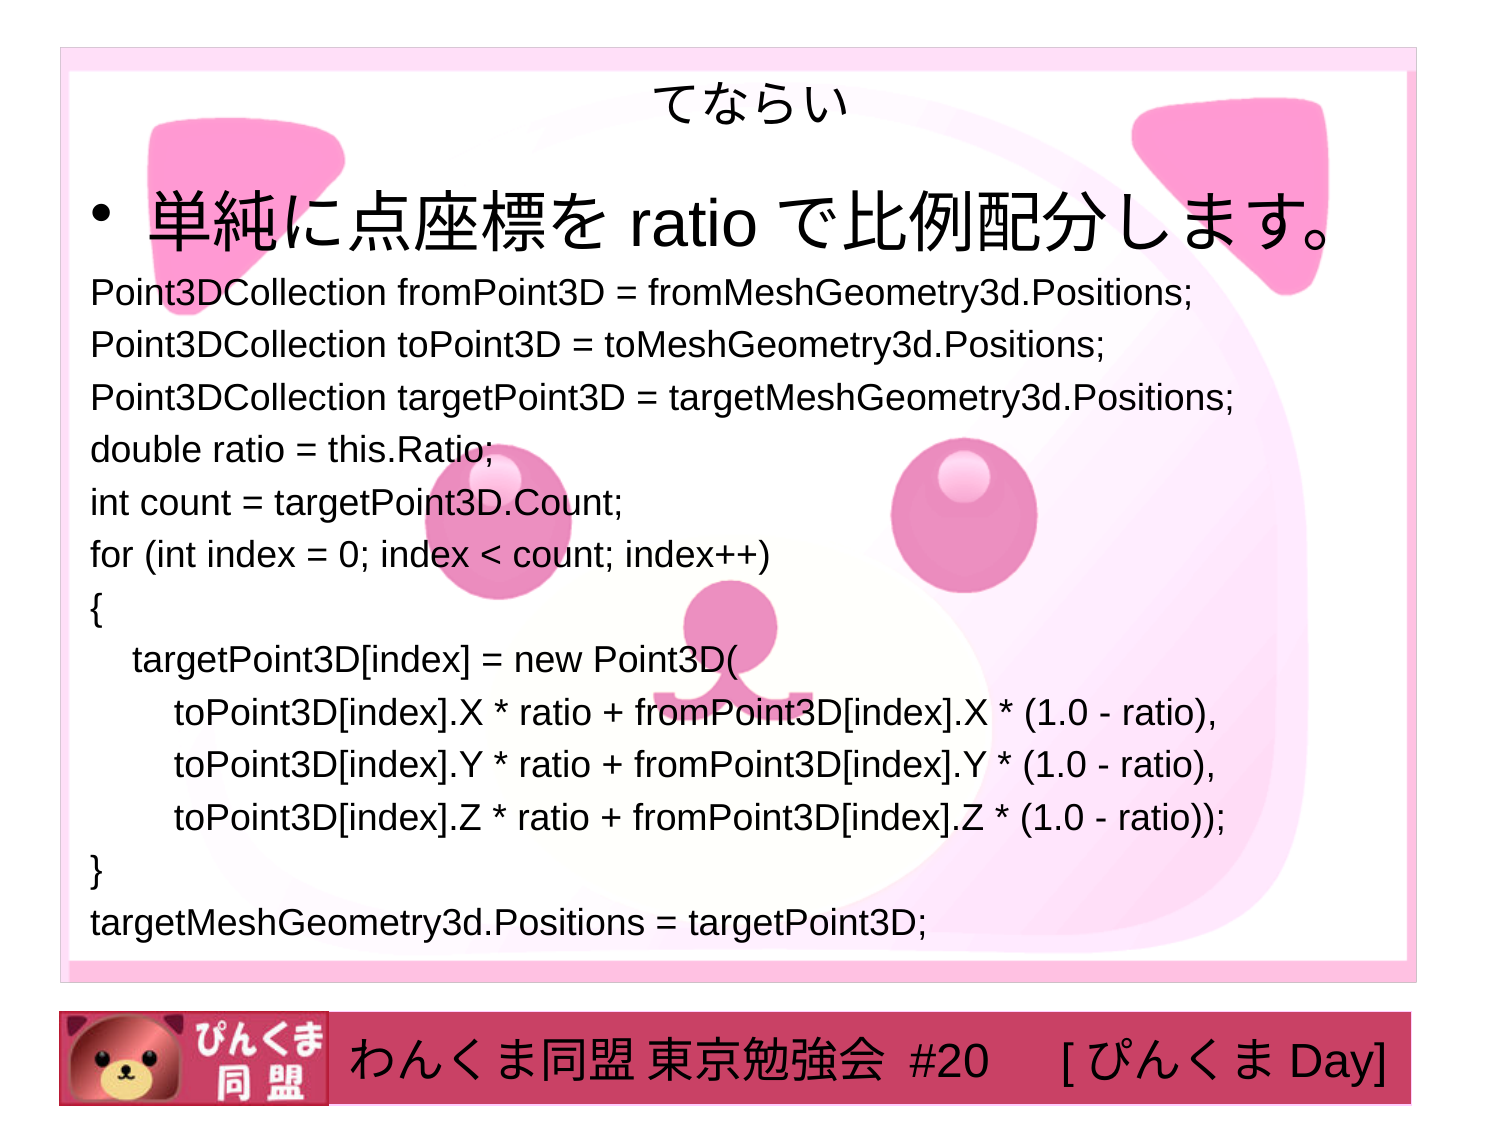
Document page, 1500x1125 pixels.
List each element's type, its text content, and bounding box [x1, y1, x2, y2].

list 単純に点座標をratioで比例配分します。 Point3DCollection fromPoint3D = fromMeshGeometry3d.Positions; Point3DCollection toPoint3D = toMeshGeometry3d.Positions; Point3DCollection targetPoint3D = targetMeshGeometry3d.Positions; double ratio = this.Ratio; int count = targetPoint3D.Count; for (int index = 0; index < count; index++) { targetPoint3D[index] = new Point3D( toPoint3D[index].X * ratio + fromPoint3D[index].X * (1.0 - ratio), toPoint3D[index].Y * ratio + fromPoint3D[index].Y * (1.0 - ratio), toPoint3D[index].Z * ratio + fromPoint3D[index].Z * (1.0 - ratio)); } targetMeshGeometry3d.Positions = targetPoint3D; [74, 172, 1426, 1006]
title てならい [74, 44, 1426, 162]
list 部分変形 WPF の ModelVisual3D はまとめて移動・拡大縮小・回転できますが、一パーツであるスカートのすそが広がったり、髪の毛が広がったりはできません。 スキニングやモーフィングの技術を応用して開口部の移動・拡大縮小・回転を行い、他の頂点は自動的にそれに合わせて補間することができます。 CPUの負荷がかかりますので多用することはできません。 [59, 46, 1418, 984]
picture [59, 1011, 329, 1106]
